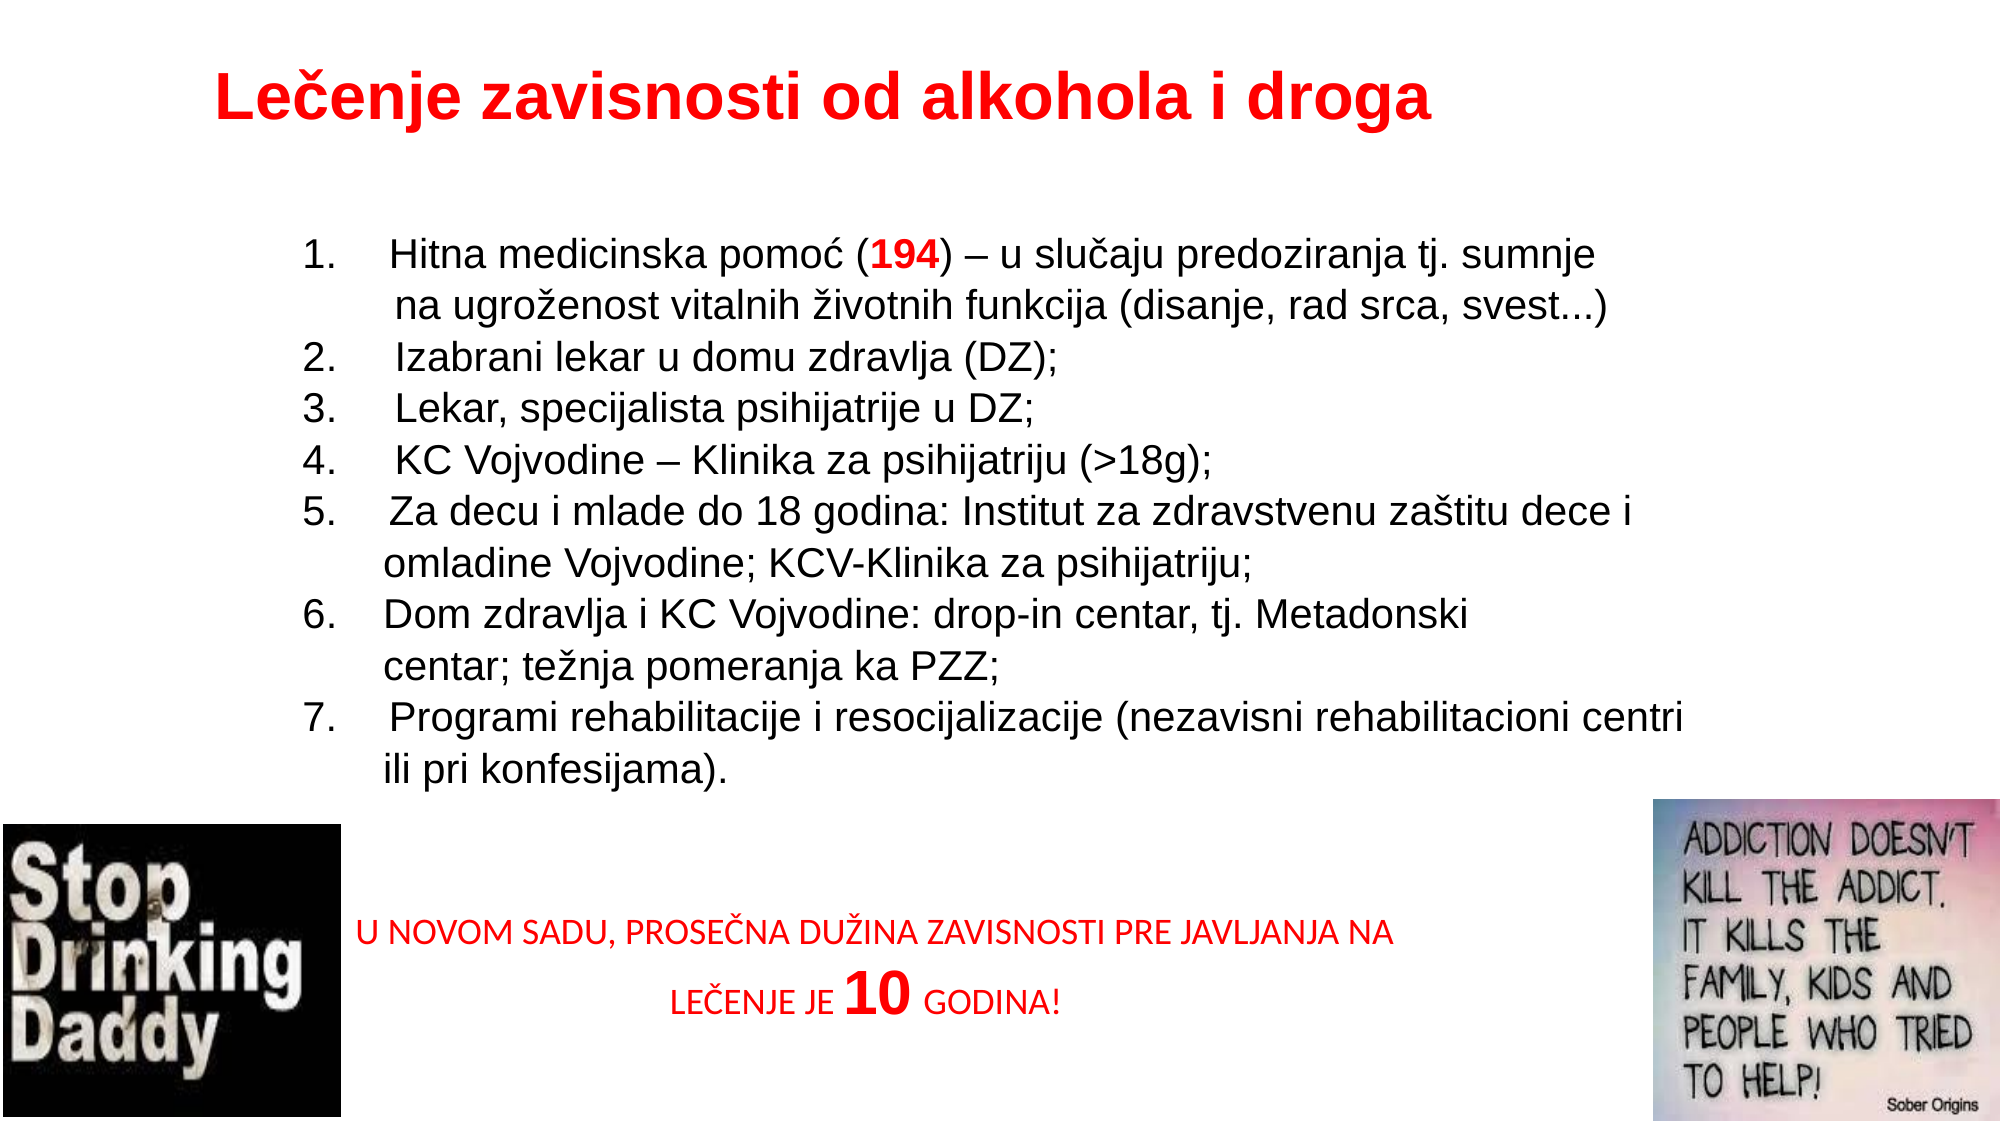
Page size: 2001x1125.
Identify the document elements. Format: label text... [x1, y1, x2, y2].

picture [3, 824, 341, 1117]
text_box Hitna medicinska pomoć (194) – u slučaju predoziranja tj. sumnje na ugroženost vitalnih životnih funkcija (disanje, rad srca, svest...) 2. Izabrani lekar u domu zdravlja (DZ); 3. Lekar, specijalista psihijatrije u DZ; 4. KC Vojvodine – Klinika za psihijatriju (>18g); Za decu i mlade do 18 godina: Institut za zdravstvenu zaštitu dece i omladine Vojvodine; KCV-Klinika za psihijatriju; 6. Dom zdravlja i KC Vojvodine: drop-in centar, tj. Metadonski centar; težnja pomeranja ka PZZ; Programi rehabilitacije i resocijalizacije (nezavisni rehabilitacioni centri ili pri konfesijama). [300, 224, 1700, 792]
picture [1653, 799, 2000, 1121]
text_box U NOVOM SADU, PROSEČNA DUŽINA ZAVISNOSTI PRE JAVLJANJA NA LEČENJE JE 10 GODINA! [341, 900, 1653, 1035]
title Lečenje zavisnosti od alkohola i droga [212, 0, 1663, 187]
